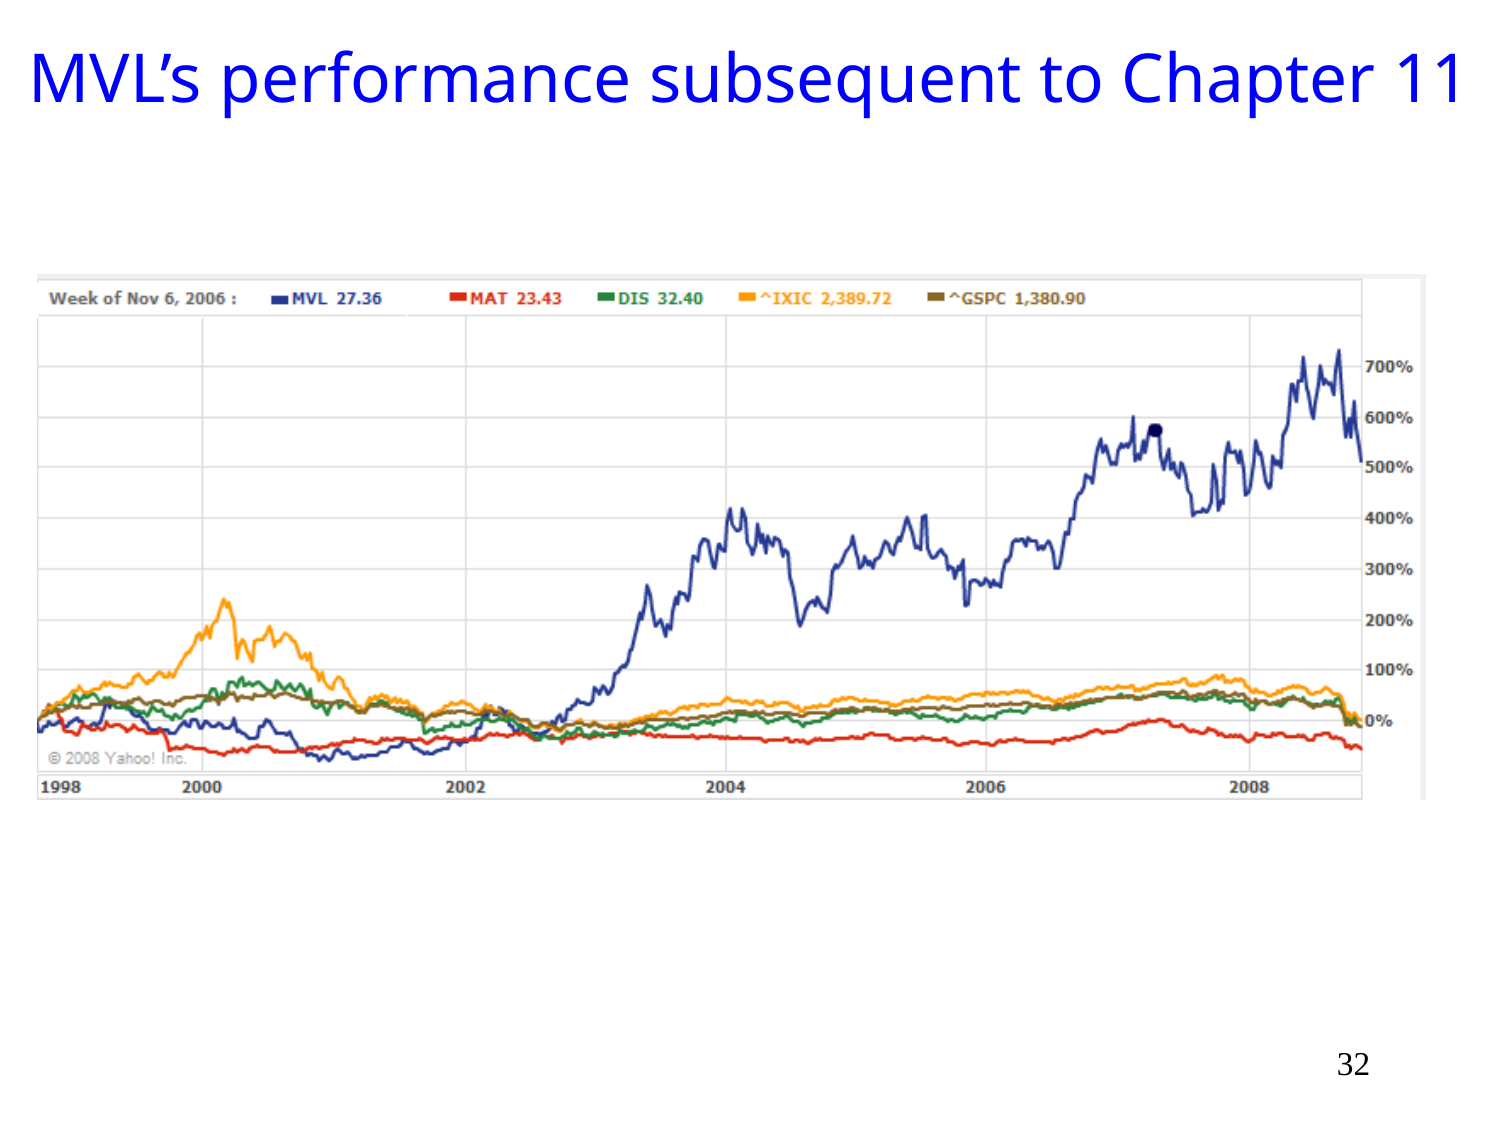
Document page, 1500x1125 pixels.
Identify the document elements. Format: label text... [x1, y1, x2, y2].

title MVL’s performance subsequent to Chapter 11 [0, 24, 1500, 126]
slide_number 32 [1075, 1024, 1389, 1101]
picture [37, 274, 1426, 801]
